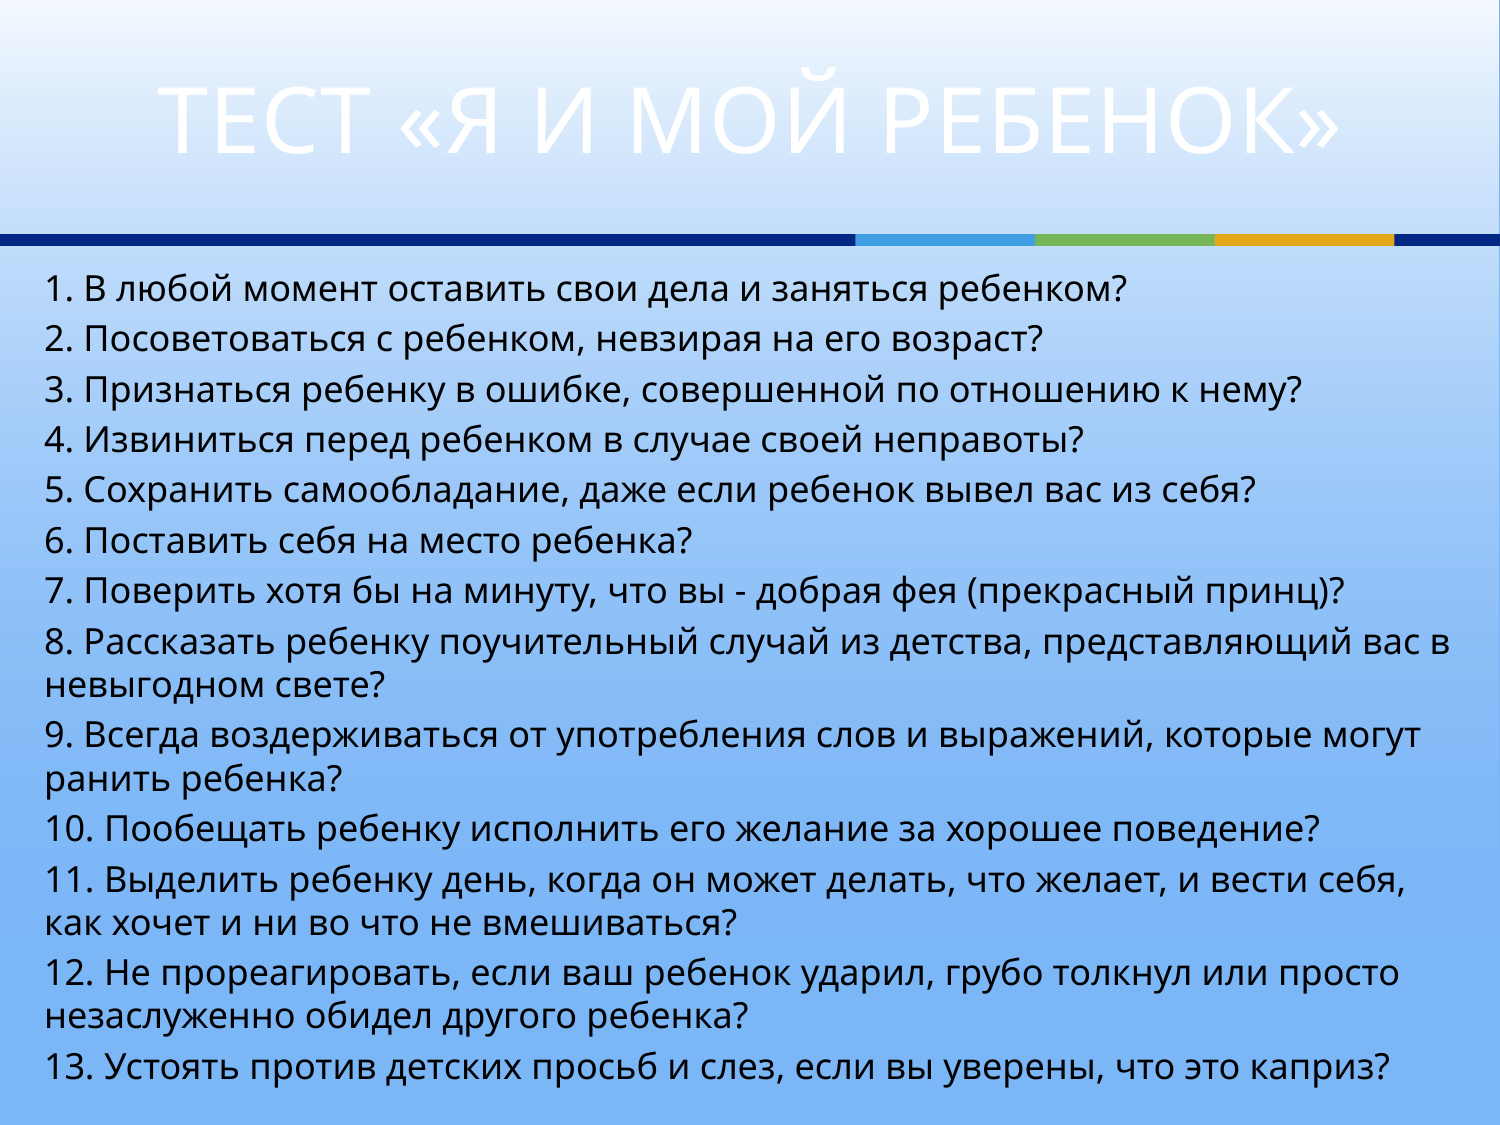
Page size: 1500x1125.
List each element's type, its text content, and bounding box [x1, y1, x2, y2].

list 1. В любой момент оставить свои дела и заняться ребенком? 2. Посоветоваться с ребенком, невзирая на его возраст? 3. Признаться ребенку в ошибке, совершенной по отношению к нему? 4. Извиниться перед ребенком в случае своей неправоты? 5. Сохранить самообладание, даже если ребенок вывел вас из себя? 6. Поставить себя на место ребенка? 7. Поверить хотя бы на минуту, что вы - добрая фея (прекрасный принц)? 8. Рассказать ребенку поучительный случай из детства, представляющий вас в невыгодном свете? 9. Всегда воздерживаться от употребления слов и выражений, которые могут ранить ребенка? 10. Пообещать ребенку исполнить его желание за хорошее поведение? 11. Выделить ребенку день, когда он может делать, что желает, и вести себя, как хочет и ни во что не вмешиваться? 12. Не прореагировать, если ваш ребенок ударил, грубо толкнул или просто незаслуженно обидел другого ребенка? 13. Устоять против детских просьб и слез, если вы уверены, что это каприз? [29, 257, 1471, 1094]
title ТЕСТ «Я И МОЙ РЕБЕНОК» [82, 11, 1421, 223]
